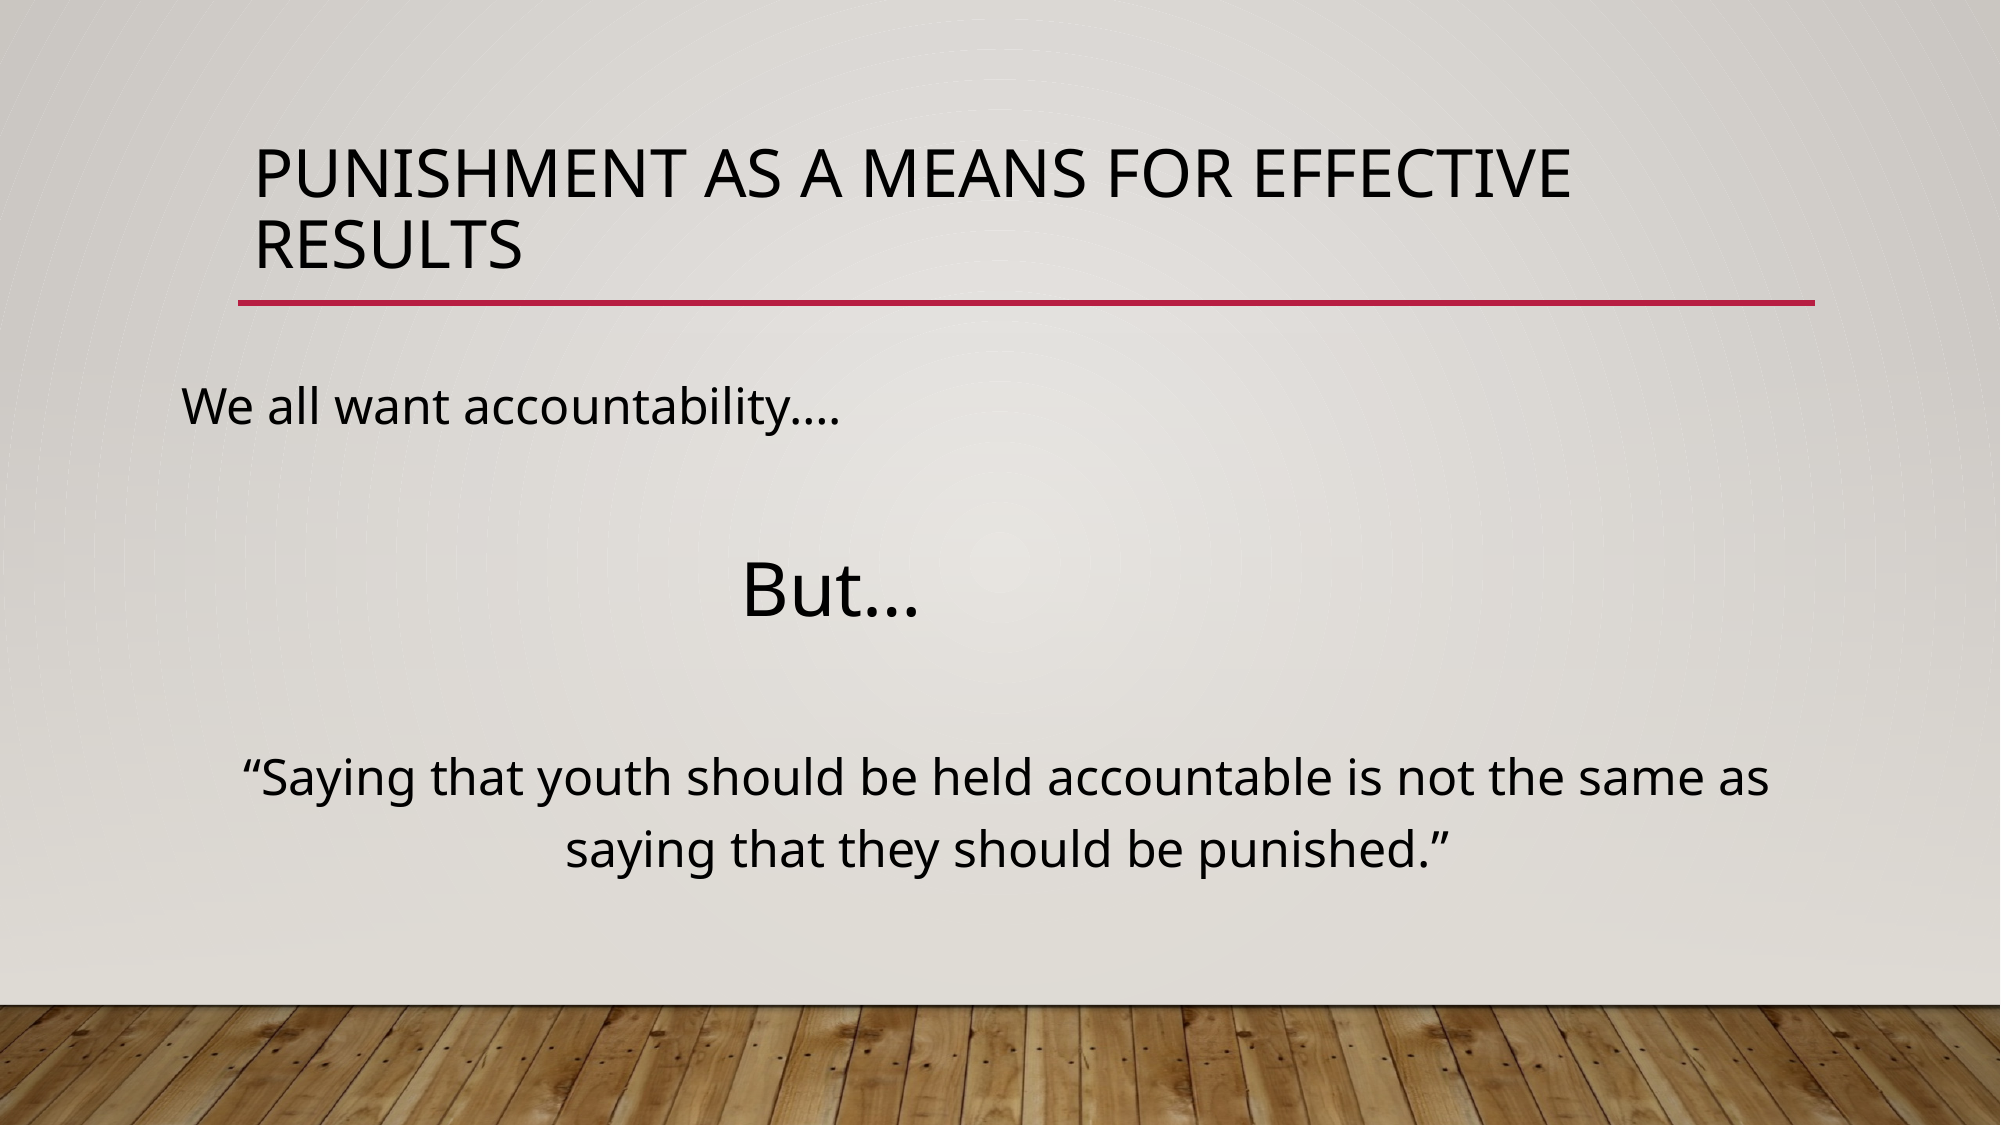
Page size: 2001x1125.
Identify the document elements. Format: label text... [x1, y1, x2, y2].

text_box But… [725, 533, 989, 639]
list We all want accountability…. “Saying that youth should be held accountable is not the same as saying that they should be punished.” [166, 273, 1849, 976]
title Punishment as a means for effective results [238, 131, 1814, 273]
picture [0, 1005, 2000, 1125]
